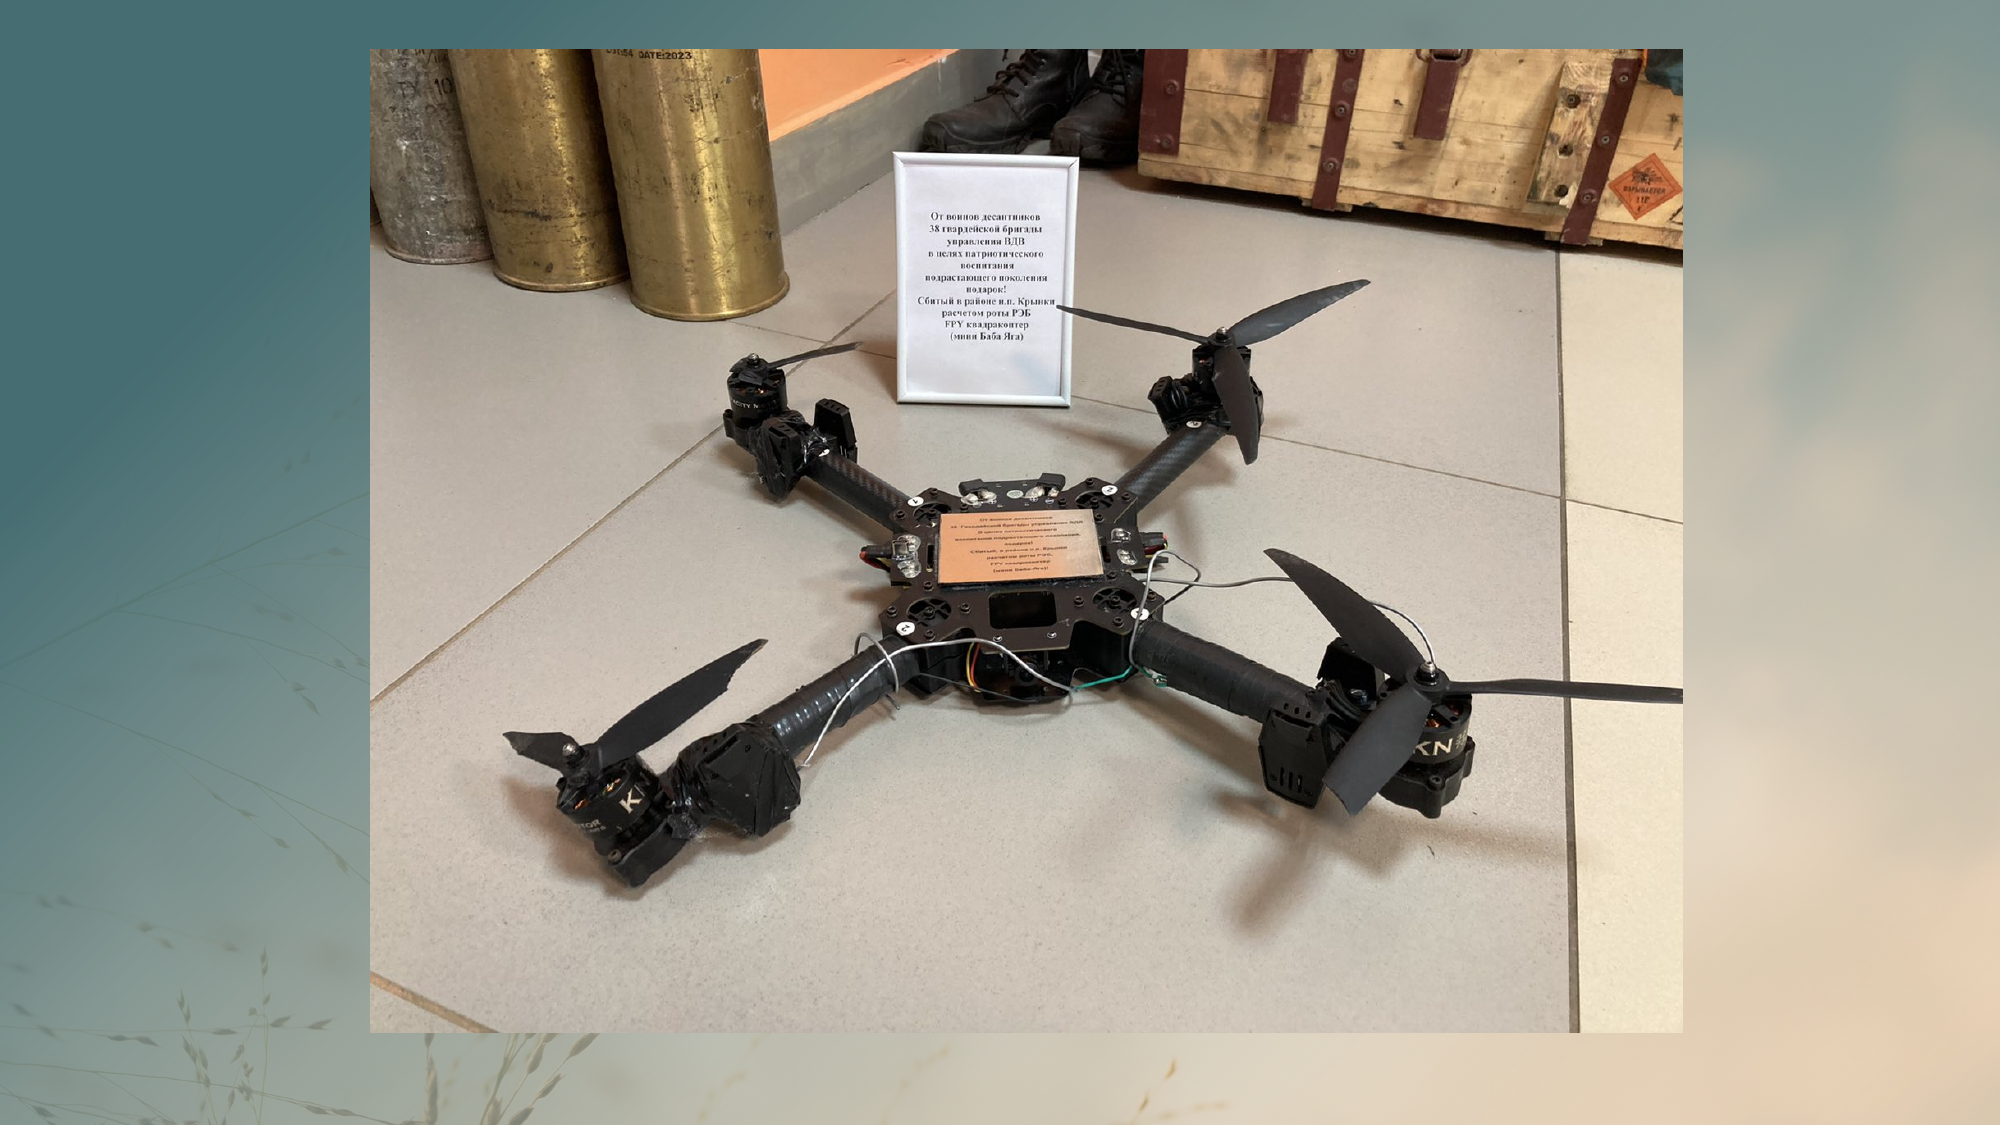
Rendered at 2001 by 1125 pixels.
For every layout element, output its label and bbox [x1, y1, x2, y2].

picture [370, 49, 1683, 1034]
